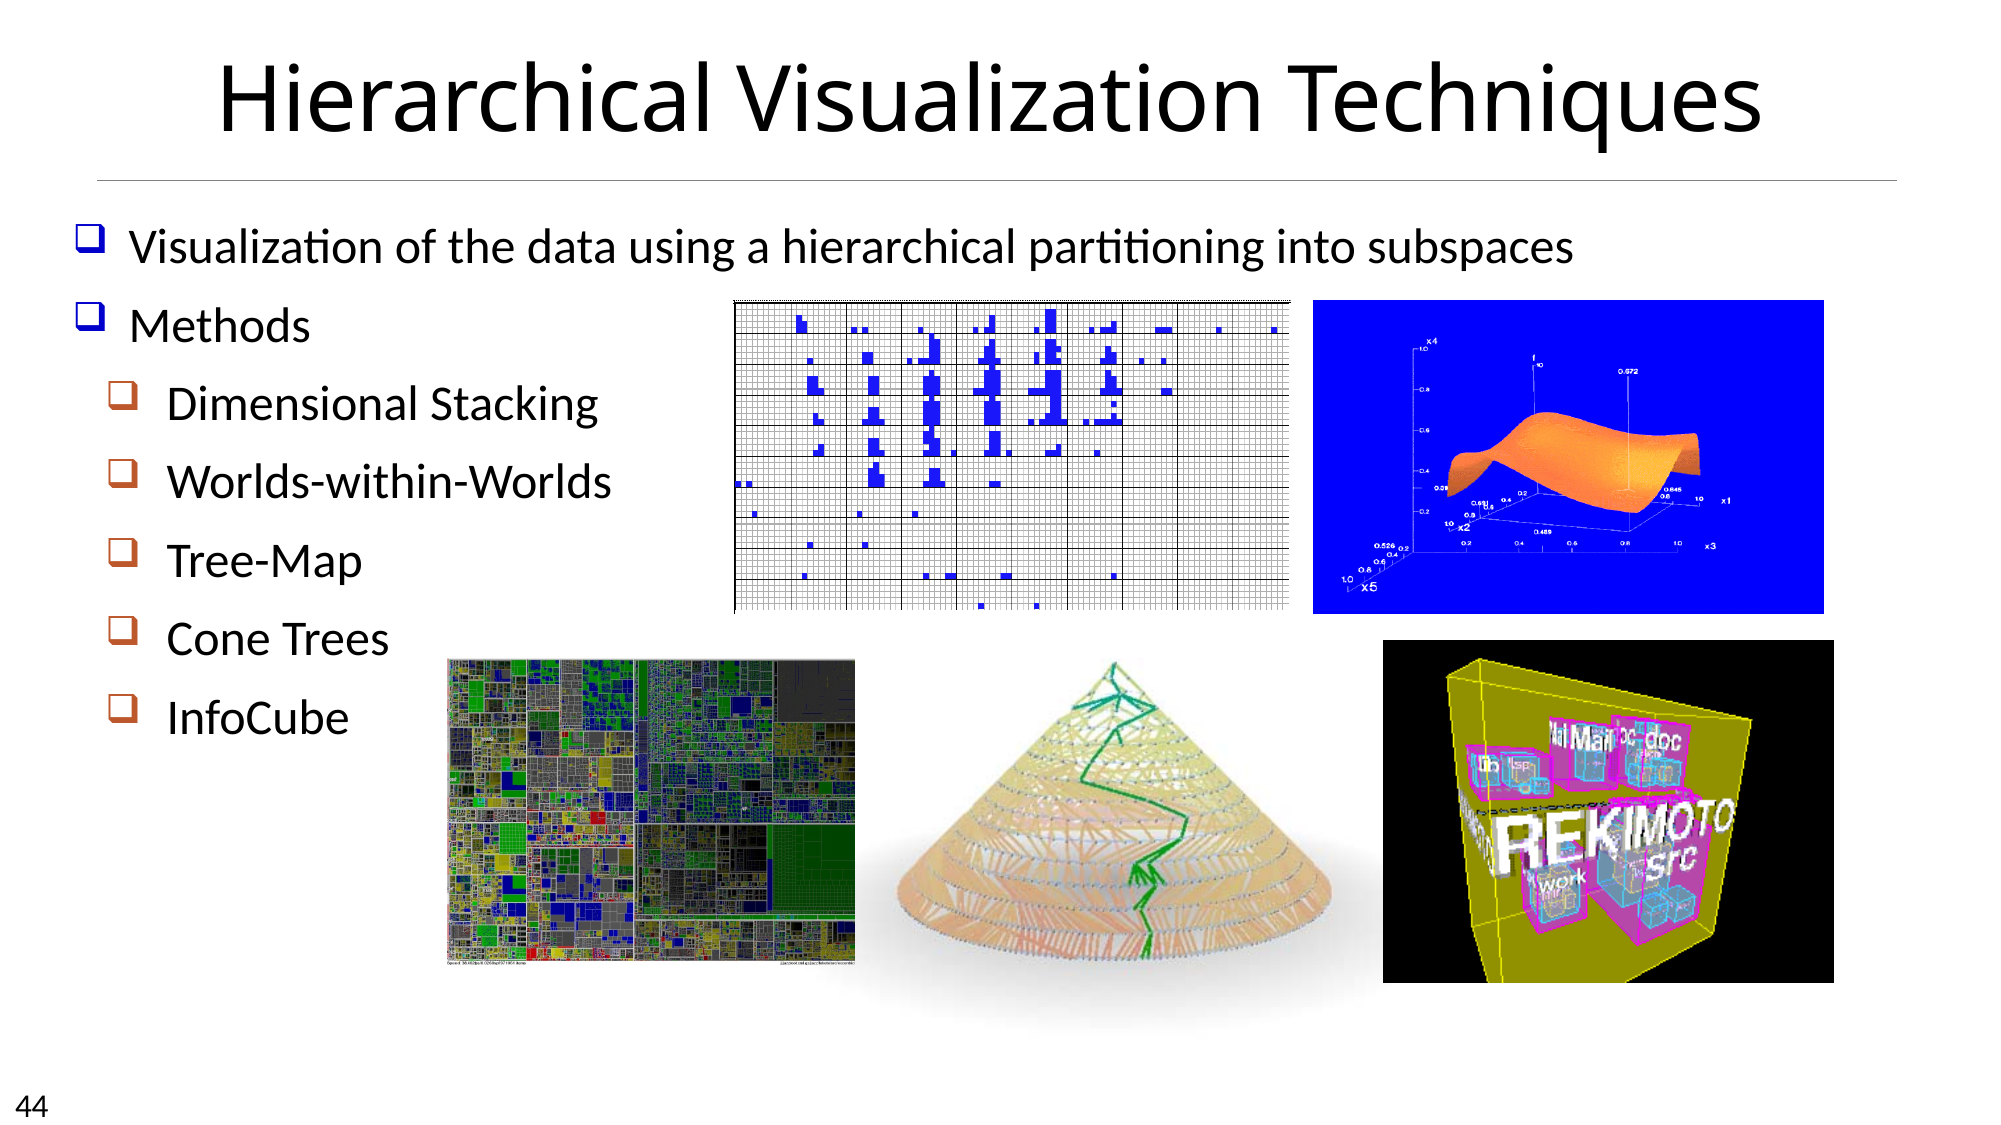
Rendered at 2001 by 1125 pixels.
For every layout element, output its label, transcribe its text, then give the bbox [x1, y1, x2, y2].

list Visualization of the data using a hierarchical partitioning into subspaces Methods Dimensional Stacking Worlds-within-Worlds Tree-Map Cone Trees InfoCube [57, 200, 1929, 1055]
picture [733, 299, 1291, 615]
picture [1312, 299, 1824, 615]
picture [447, 639, 1834, 1039]
title Hierarchical Visualization Techniques [57, 36, 1923, 158]
